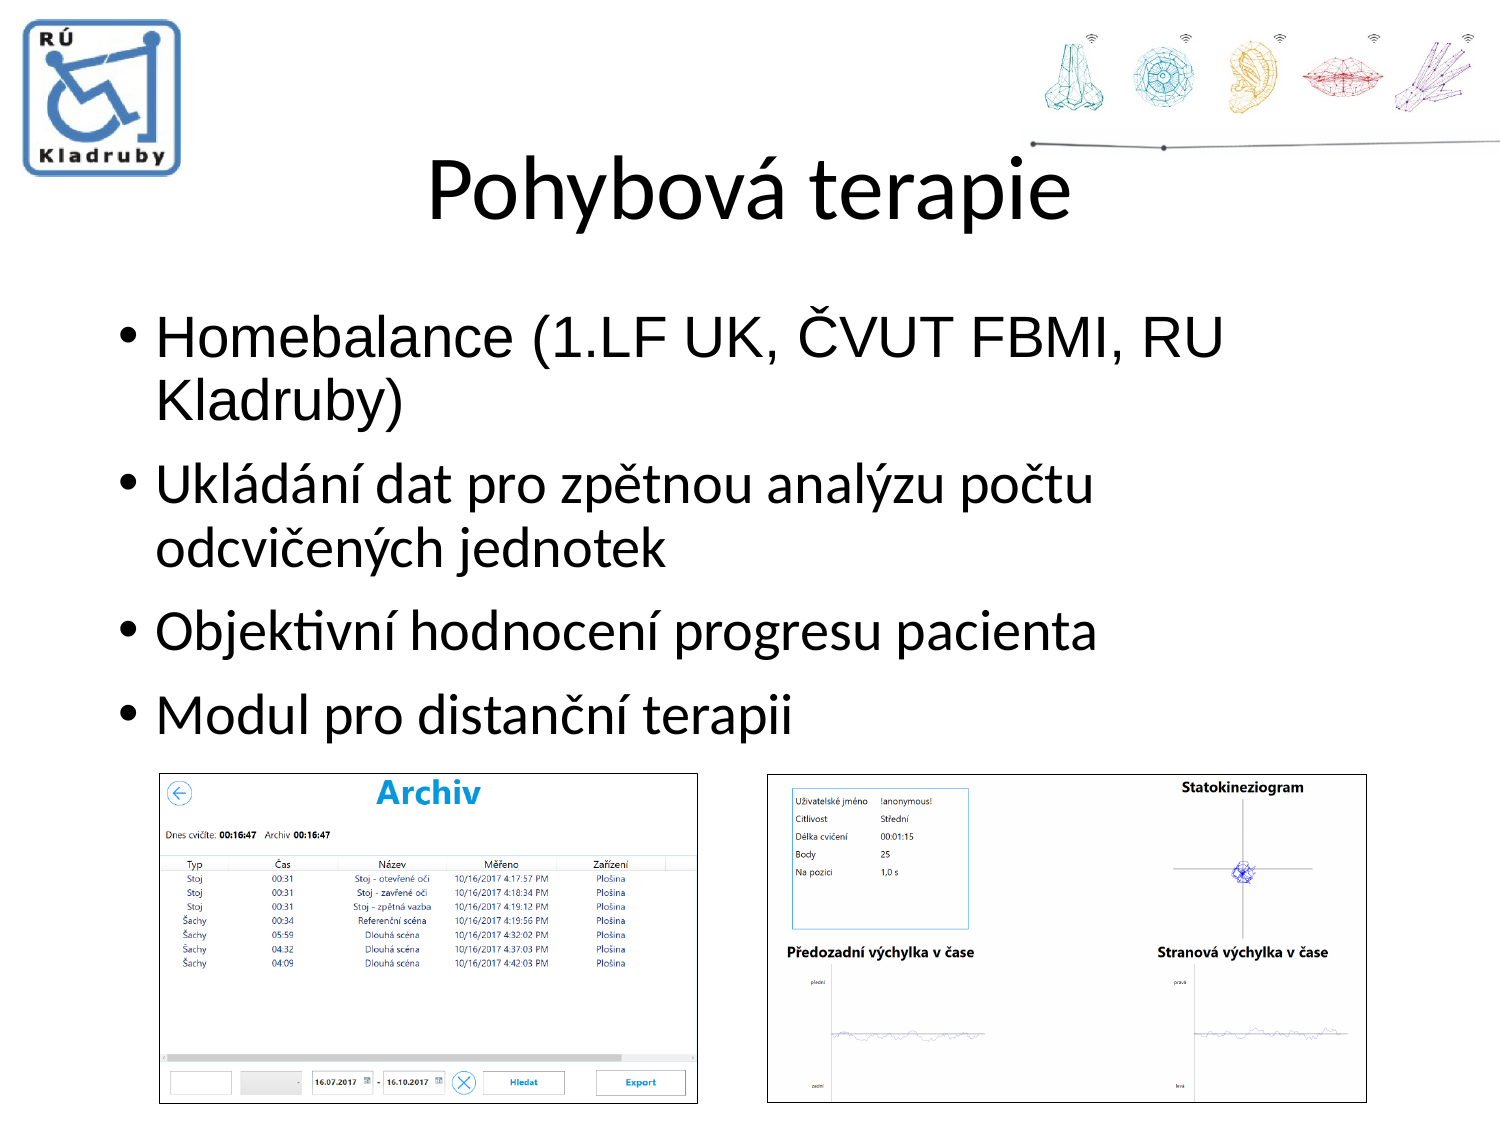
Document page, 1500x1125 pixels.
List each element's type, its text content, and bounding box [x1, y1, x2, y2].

list Homebalance (1.LF UK, ČVUT FBMI, RU Kladruby) Ukládání dat pro zpětnou analýzu počtu odcvičených jednotek Objektivní hodnocení progresu pacienta Modul pro distanční terapii [103, 299, 1397, 1014]
title Pohybová terapie [103, 81, 1397, 299]
picture [1021, 129, 1500, 157]
picture [18, 9, 185, 186]
picture [1037, 25, 1486, 121]
picture [159, 773, 697, 1104]
picture [767, 774, 1367, 1103]
